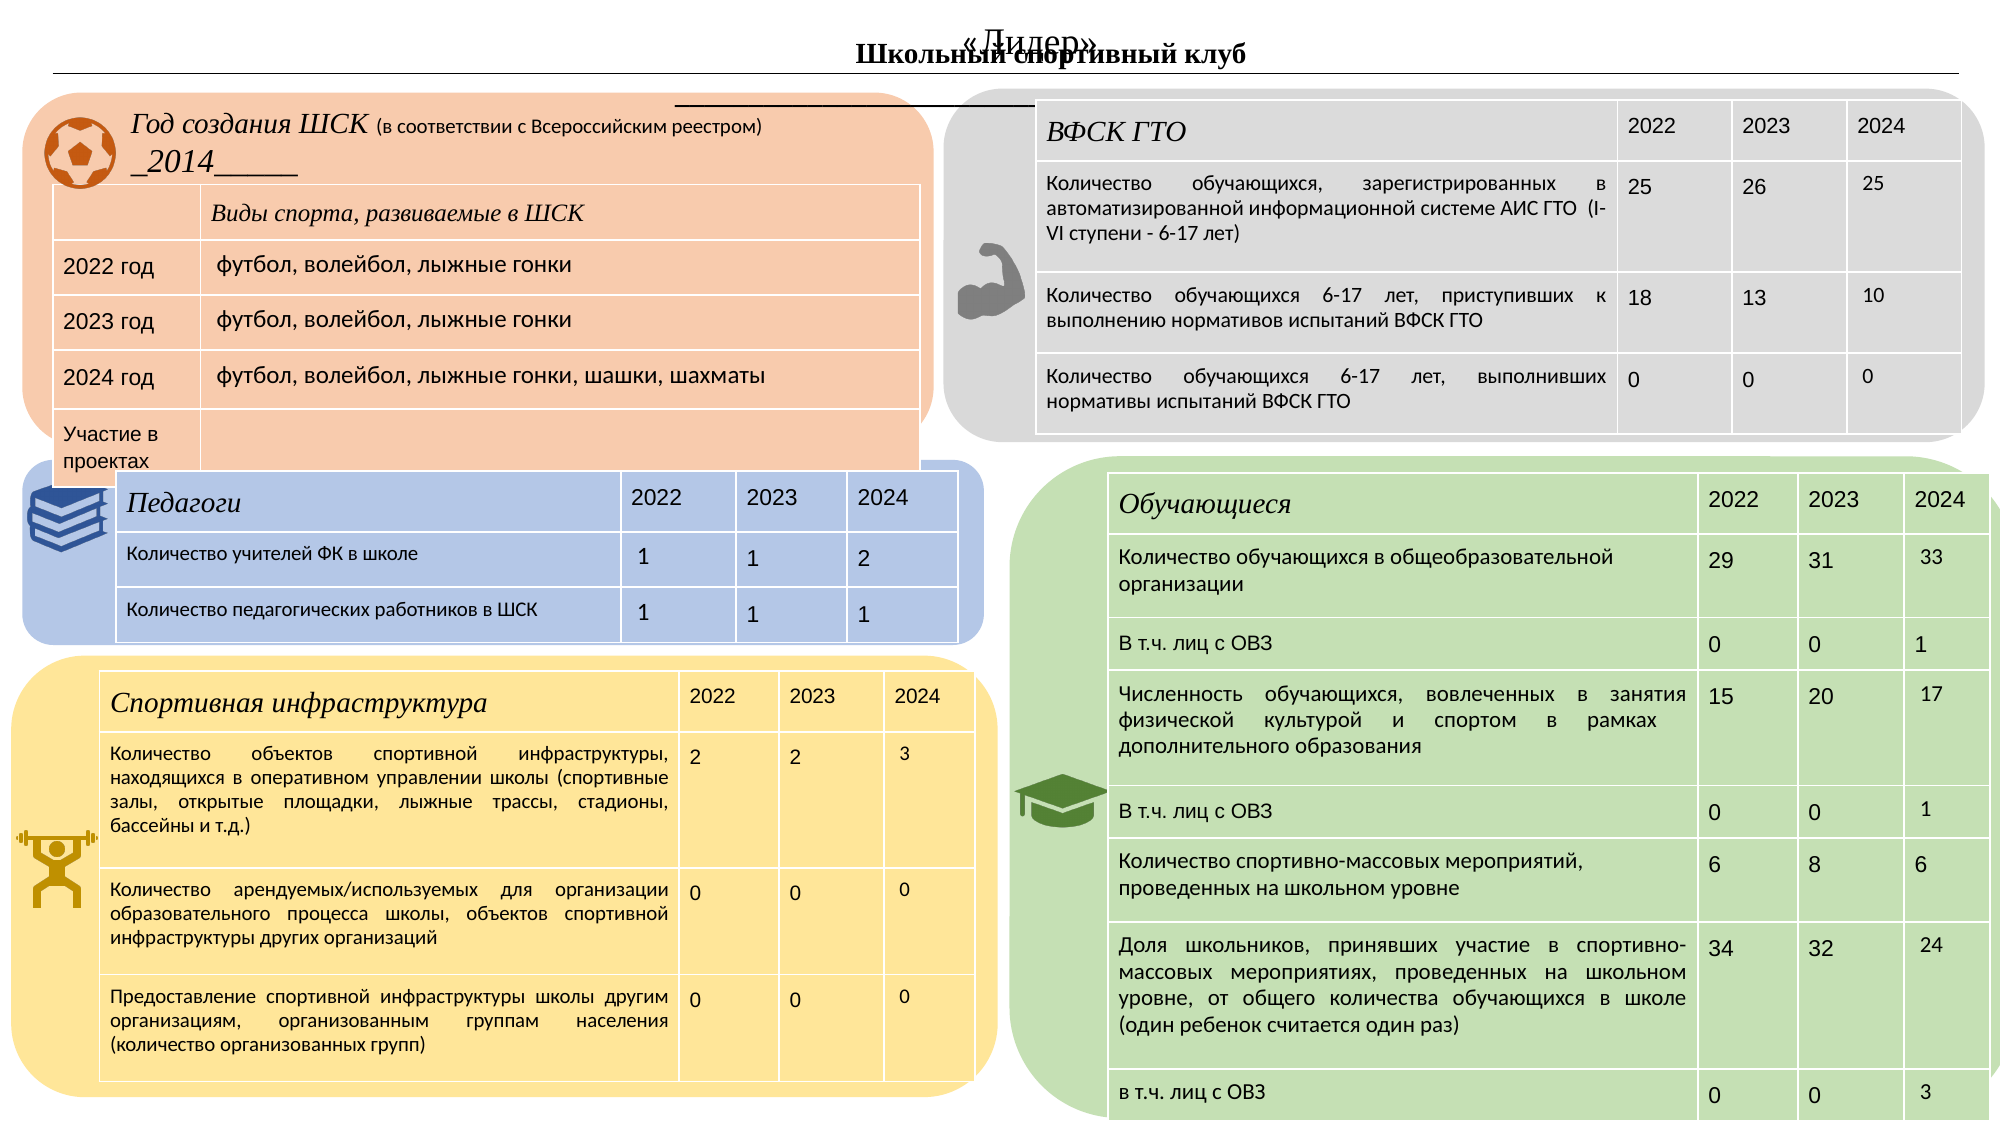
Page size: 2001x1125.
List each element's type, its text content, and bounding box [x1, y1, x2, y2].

table_cell 0 [780, 975, 883, 1081]
text_box [976, 675, 999, 1078]
table_cell 8 [1799, 839, 1903, 921]
table_cell 2 [848, 533, 957, 586]
table_cell 1 [622, 588, 735, 642]
table_cell 0 [780, 869, 883, 974]
table_cell 1 [737, 533, 846, 586]
table_cell футбол, волейбол, лыжные гонки [201, 296, 919, 349]
table_cell 0 [1699, 786, 1797, 837]
table_header 2024 [1848, 101, 1961, 160]
table_cell Количество обучающихся в общеобразовательной организации [1109, 535, 1697, 617]
table_header 2024 [885, 672, 974, 731]
table_cell 0 [680, 869, 778, 974]
text_box [21, 458, 985, 647]
table_cell Количество обучающихся 6-17 лет, выполнивших нормативы испытаний ВФСК ГТО [1037, 354, 1617, 433]
table_header 2023 [1733, 101, 1846, 160]
table_cell Численность обучающихся, вовлеченных в занятия физической культурой и спортом в рамках дополнительного образования [1109, 671, 1697, 785]
table_cell 0 [1699, 618, 1797, 669]
table_cell 6 [1699, 839, 1797, 921]
table_cell футбол, волейбол, лыжные гонки [201, 241, 919, 294]
text_box [1008, 455, 1965, 1119]
text_box [942, 87, 1961, 444]
table_cell Количество обучающихся, зарегистрированных в автоматизированной информационной системе АИС ГТО (I-VI ступени - 6-17 лет) [1037, 162, 1617, 271]
text_box [10, 654, 970, 821]
table_cell 10 [1848, 273, 1961, 352]
table_cell 17 [1905, 671, 1989, 785]
table_header 2022 [680, 672, 778, 731]
table_cell 2022 год [54, 241, 200, 294]
table_header 2023 [1799, 474, 1903, 533]
text_box Школьный спортивный клуб ______________________________________________ [461, 21, 1568, 73]
table_cell 0 [1618, 354, 1731, 433]
table_cell 13 [1733, 273, 1846, 352]
table_cell Предоставление спортивной инфраструктуры школы другим организациям, организованным группам населения (количество организованных групп) [100, 975, 678, 1081]
table_cell Количество спортивно-массовых мероприятий, проведенных на школьном уровне [1109, 839, 1697, 921]
text_box «Лидер» [920, 9, 1295, 70]
table_cell 32 [1799, 923, 1903, 1068]
table_cell 33 [1905, 535, 1989, 617]
table_cell в т.ч. лиц с ОВЗ [1109, 1070, 1697, 1120]
table_cell В т.ч. лиц с ОВЗ [1109, 618, 1697, 669]
table_cell 1 [848, 588, 957, 642]
table_cell 3 [1905, 1070, 1989, 1120]
table_cell 34 [1699, 923, 1797, 1068]
text_box Год создания ШСК (в соответствии с Всероссийским реестром) _2014_____ [116, 96, 893, 184]
text_box [10, 917, 971, 1099]
table_header [54, 185, 200, 239]
table_cell 25 [1848, 162, 1961, 271]
table_cell 0 [1699, 1070, 1797, 1120]
text_box [1991, 495, 2000, 1080]
table_cell 0 [885, 975, 974, 1081]
table_cell 3 [885, 733, 974, 867]
table_cell 6 [1905, 839, 1989, 921]
table_cell 25 [1618, 162, 1731, 271]
table_header 2023 [780, 672, 883, 731]
text_box [40, 91, 935, 426]
table_cell 20 [1799, 671, 1903, 785]
table_cell 1 [737, 588, 846, 642]
table_header Обучающиеся [1109, 474, 1697, 533]
text_box [1962, 99, 1986, 431]
table_header Виды спорта, развиваемые в ШСК [201, 185, 919, 239]
picture [22, 469, 113, 560]
table_cell 1 [1905, 618, 1989, 669]
table_cell футбол, волейбол, лыжные гонки, шашки, шахматы [201, 351, 919, 408]
table_cell 1 [1905, 786, 1989, 837]
table_header Педагоги [117, 472, 620, 531]
table_cell 26 [1733, 162, 1846, 271]
table_cell 0 [680, 975, 778, 1081]
table_header 2024 [848, 472, 957, 531]
table_cell Участие в проектах [54, 410, 200, 486]
table_cell 0 [885, 869, 974, 974]
picture [1009, 747, 1116, 854]
table_cell Количество педагогических работников в ШСК [117, 588, 620, 642]
table_cell 0 [1848, 354, 1961, 433]
table_cell 29 [1699, 535, 1797, 617]
picture [9, 821, 105, 917]
table_cell Количество объектов спортивной инфраструктуры, находящихся в оперативном управлении школы (спортивные залы, открытые площадки, лыжные трассы, стадионы, бассейны и т.д.) [100, 733, 678, 867]
table_header 2024 [1905, 474, 1989, 533]
table_cell 2 [680, 733, 778, 867]
table_cell 31 [1799, 535, 1903, 617]
table_header Спортивная инфраструктура [100, 672, 678, 731]
table_cell Доля школьников, принявших участие в спортивно-массовых мероприятиях, проведенных на школьном уровне, от общего количества обучающихся в школе (один ребенок считается один раз) [1109, 923, 1697, 1068]
table_cell Количество обучающихся 6-17 лет, приступивших к выполнению нормативов испытаний ВФСК ГТО [1037, 273, 1617, 352]
table_cell 15 [1699, 671, 1797, 785]
table_cell 0 [1799, 1070, 1903, 1120]
table_cell 2 [780, 733, 883, 867]
table_cell В т.ч. лиц с ОВЗ [1116, 786, 1697, 837]
table_cell [201, 410, 919, 470]
table_header ВФСК ГТО [1037, 101, 1617, 160]
table_cell 0 [1799, 618, 1903, 669]
table_header 2022 [1618, 101, 1731, 160]
table_cell 1 [622, 533, 735, 586]
table_cell Количество учителей ФК в школе [117, 533, 620, 586]
table_cell 18 [1618, 273, 1731, 352]
table_cell 2023 год [54, 296, 200, 349]
table_cell 0 [1799, 786, 1903, 837]
table_cell 2024 год [54, 351, 200, 408]
table_header 2022 [1699, 474, 1797, 533]
picture [943, 234, 1036, 327]
table_cell Количество арендуемых/используемых для организации образовательного процесса школы, объектов спортивной инфраструктуры других организаций [100, 869, 678, 974]
table_cell 0 [1733, 354, 1846, 433]
text_box [21, 113, 52, 440]
table_cell 24 [1905, 923, 1989, 1068]
table_header 2022 [622, 472, 735, 531]
picture [35, 108, 125, 198]
table_header 2023 [737, 472, 846, 531]
